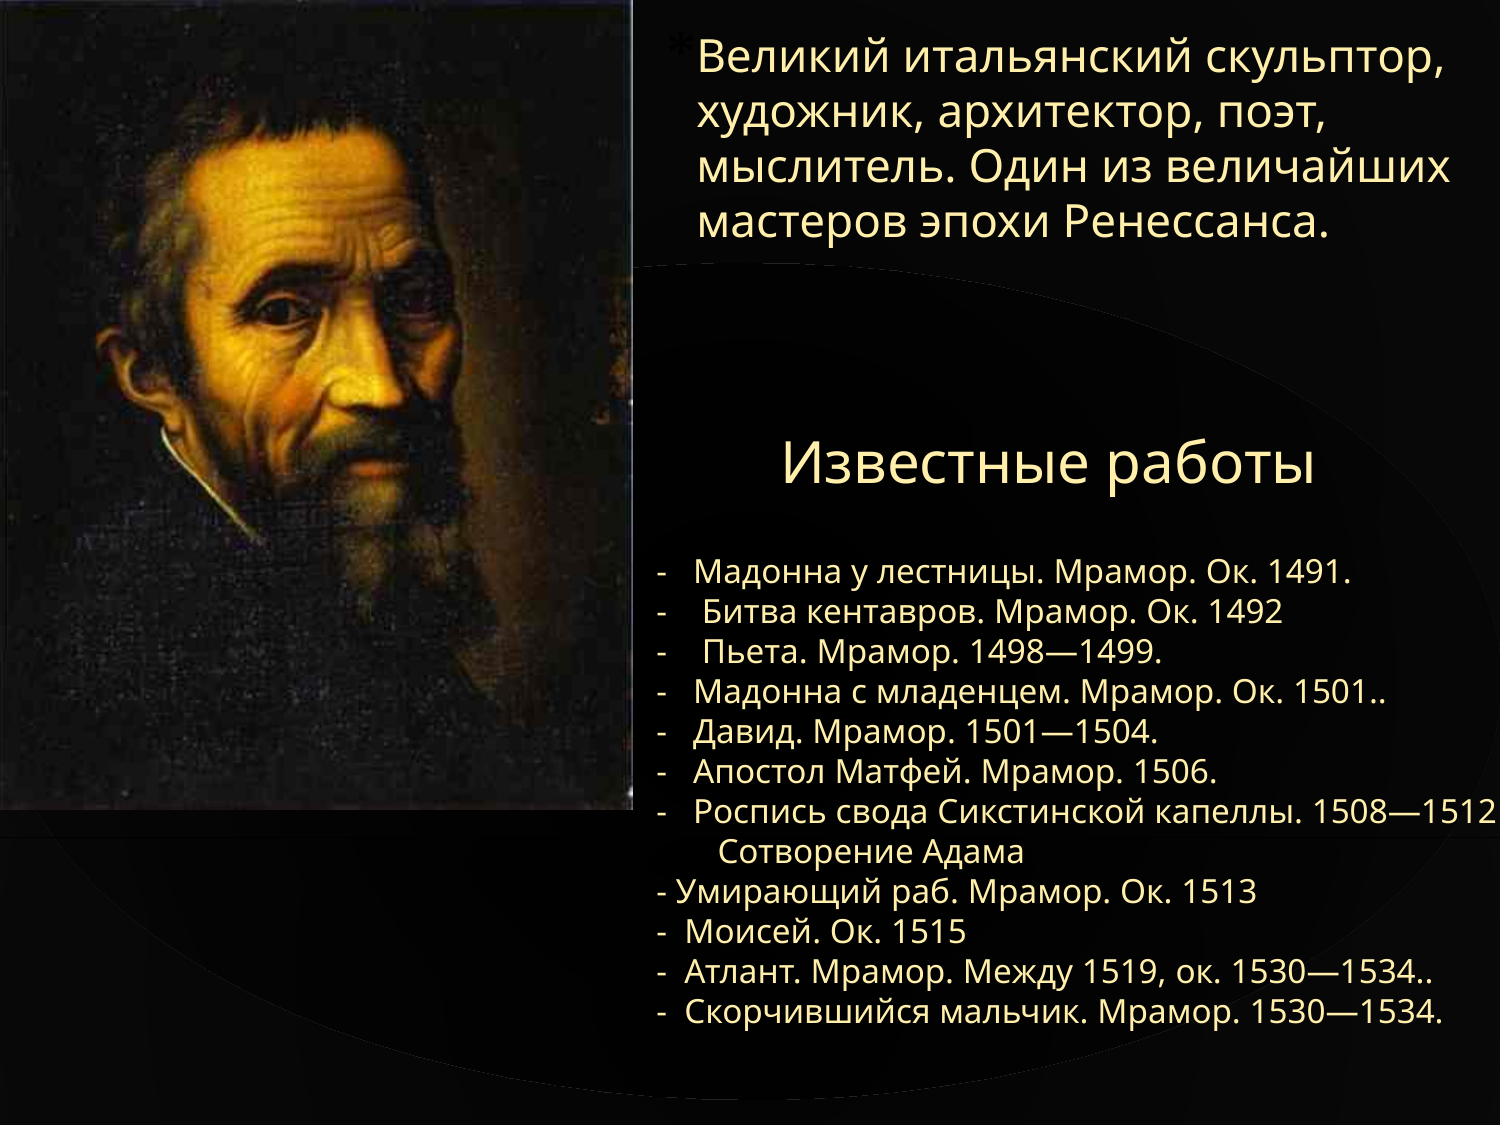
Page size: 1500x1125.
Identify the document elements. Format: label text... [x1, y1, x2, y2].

text_box Известные работы [765, 417, 1332, 503]
text_box - Мадонна у лестницы. Мрамор. Ок. 1491. - Битва кентавров. Мрамор. Ок. 1492 - Пьета. Мрамор. 1498—1499. - Мадонна с младенцем. Мрамор. Ок. 1501.. - Давид. Мрамор. 1501—1504. - Апостол Матфей. Мрамор. 1506. - Роспись свода Сикстинской капеллы. 1508—1512 Сотворение Адама - Умирающий раб. Мрамор. Ок. 1513 - Моисей. Ок. 1515 - Атлант. Мрамор. Между 1519, ок. 1530—1534.. - Скорчившийся мальчик. Мрамор. 1530—1534. [632, 503, 1500, 1038]
picture [0, 0, 633, 810]
list Великий итальянский скульптор, художник, архитектор, поэт, мыслитель. Один из величайших мастеров эпохи Ренессанса. [643, 19, 1471, 327]
